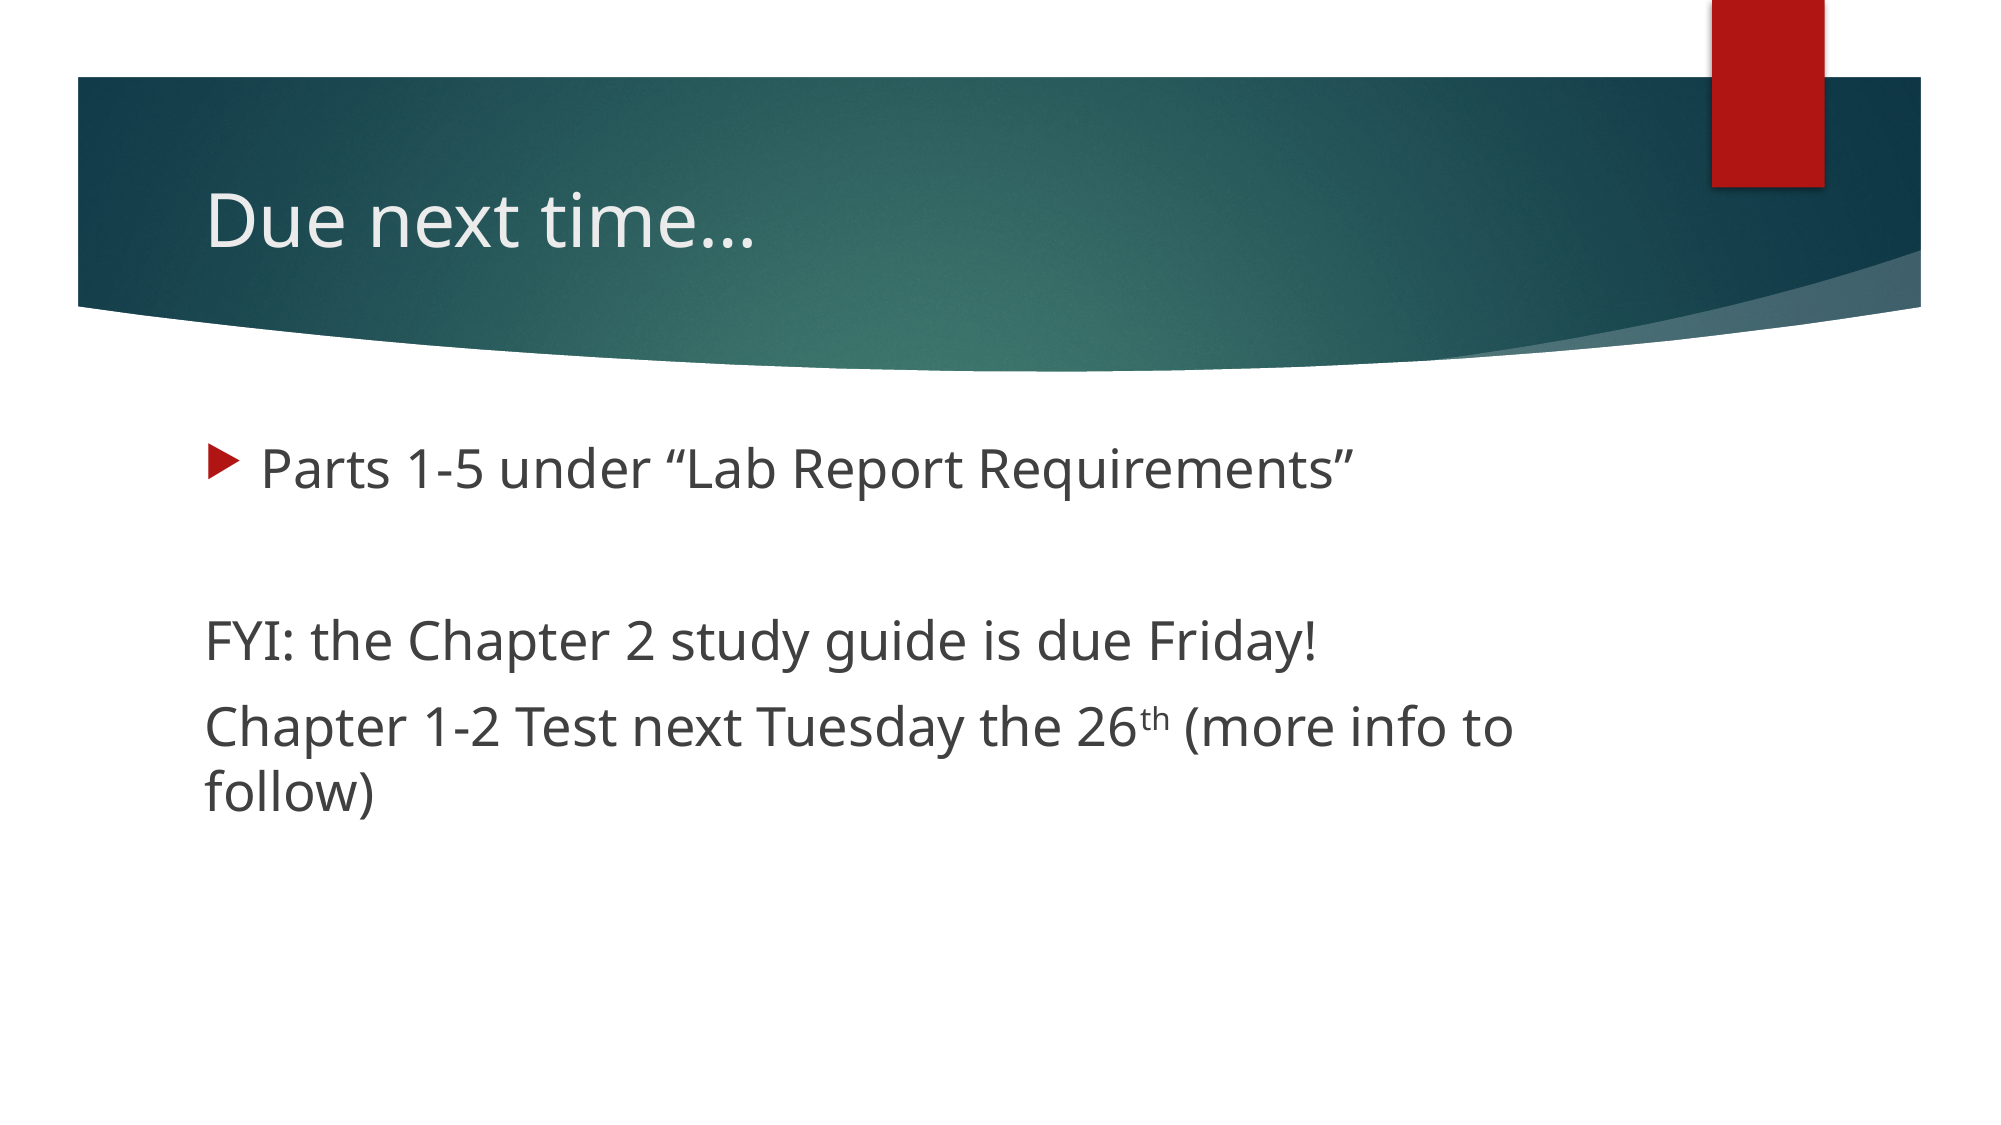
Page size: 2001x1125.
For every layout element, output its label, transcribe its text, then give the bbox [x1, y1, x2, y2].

title Due next time… [189, 159, 1638, 276]
list Parts 1-5 under “Lab Report Requirements” FYI: the Chapter 2 study guide is due Friday! Chapter 1-2 Test next Tuesday the 26th (more info to follow) [189, 427, 1638, 988]
